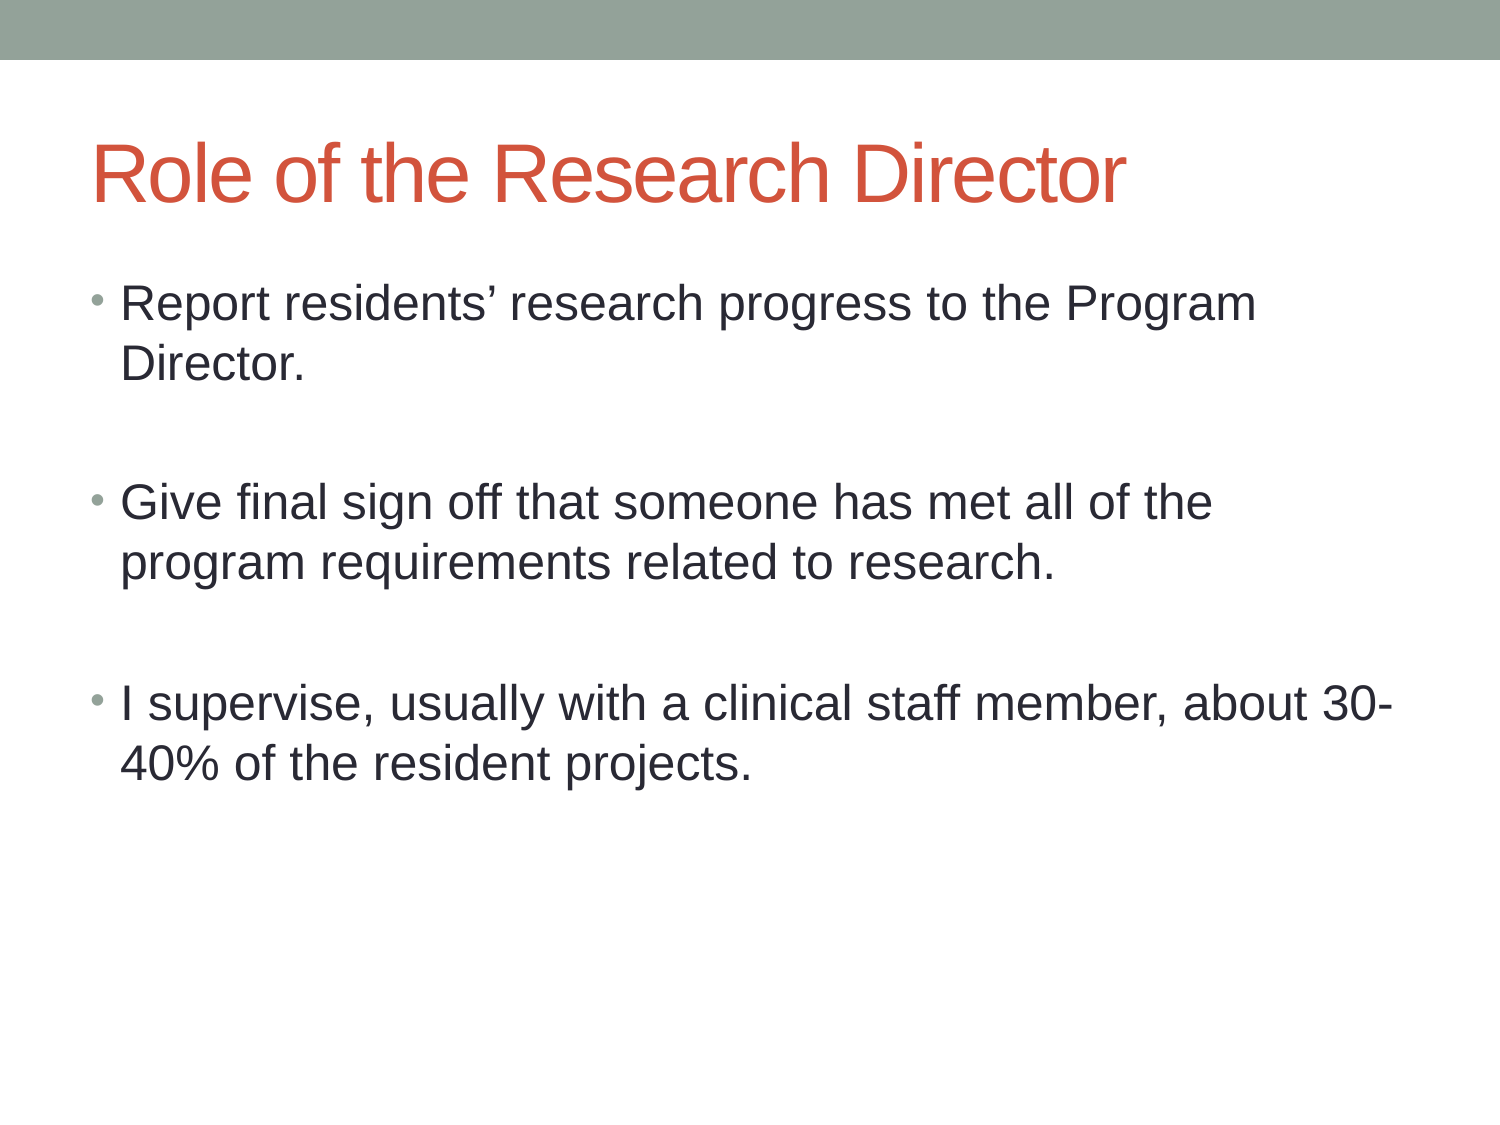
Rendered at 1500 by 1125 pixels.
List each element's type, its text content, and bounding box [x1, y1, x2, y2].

list Report residents’ research progress to the Program Director. Give final sign off that someone has met all of the program requirements related to research. I supervise, usually with a clinical staff member, about 30-40% of the resident projects. [75, 262, 1425, 1063]
title Role of the Research Director [75, 87, 1425, 250]
